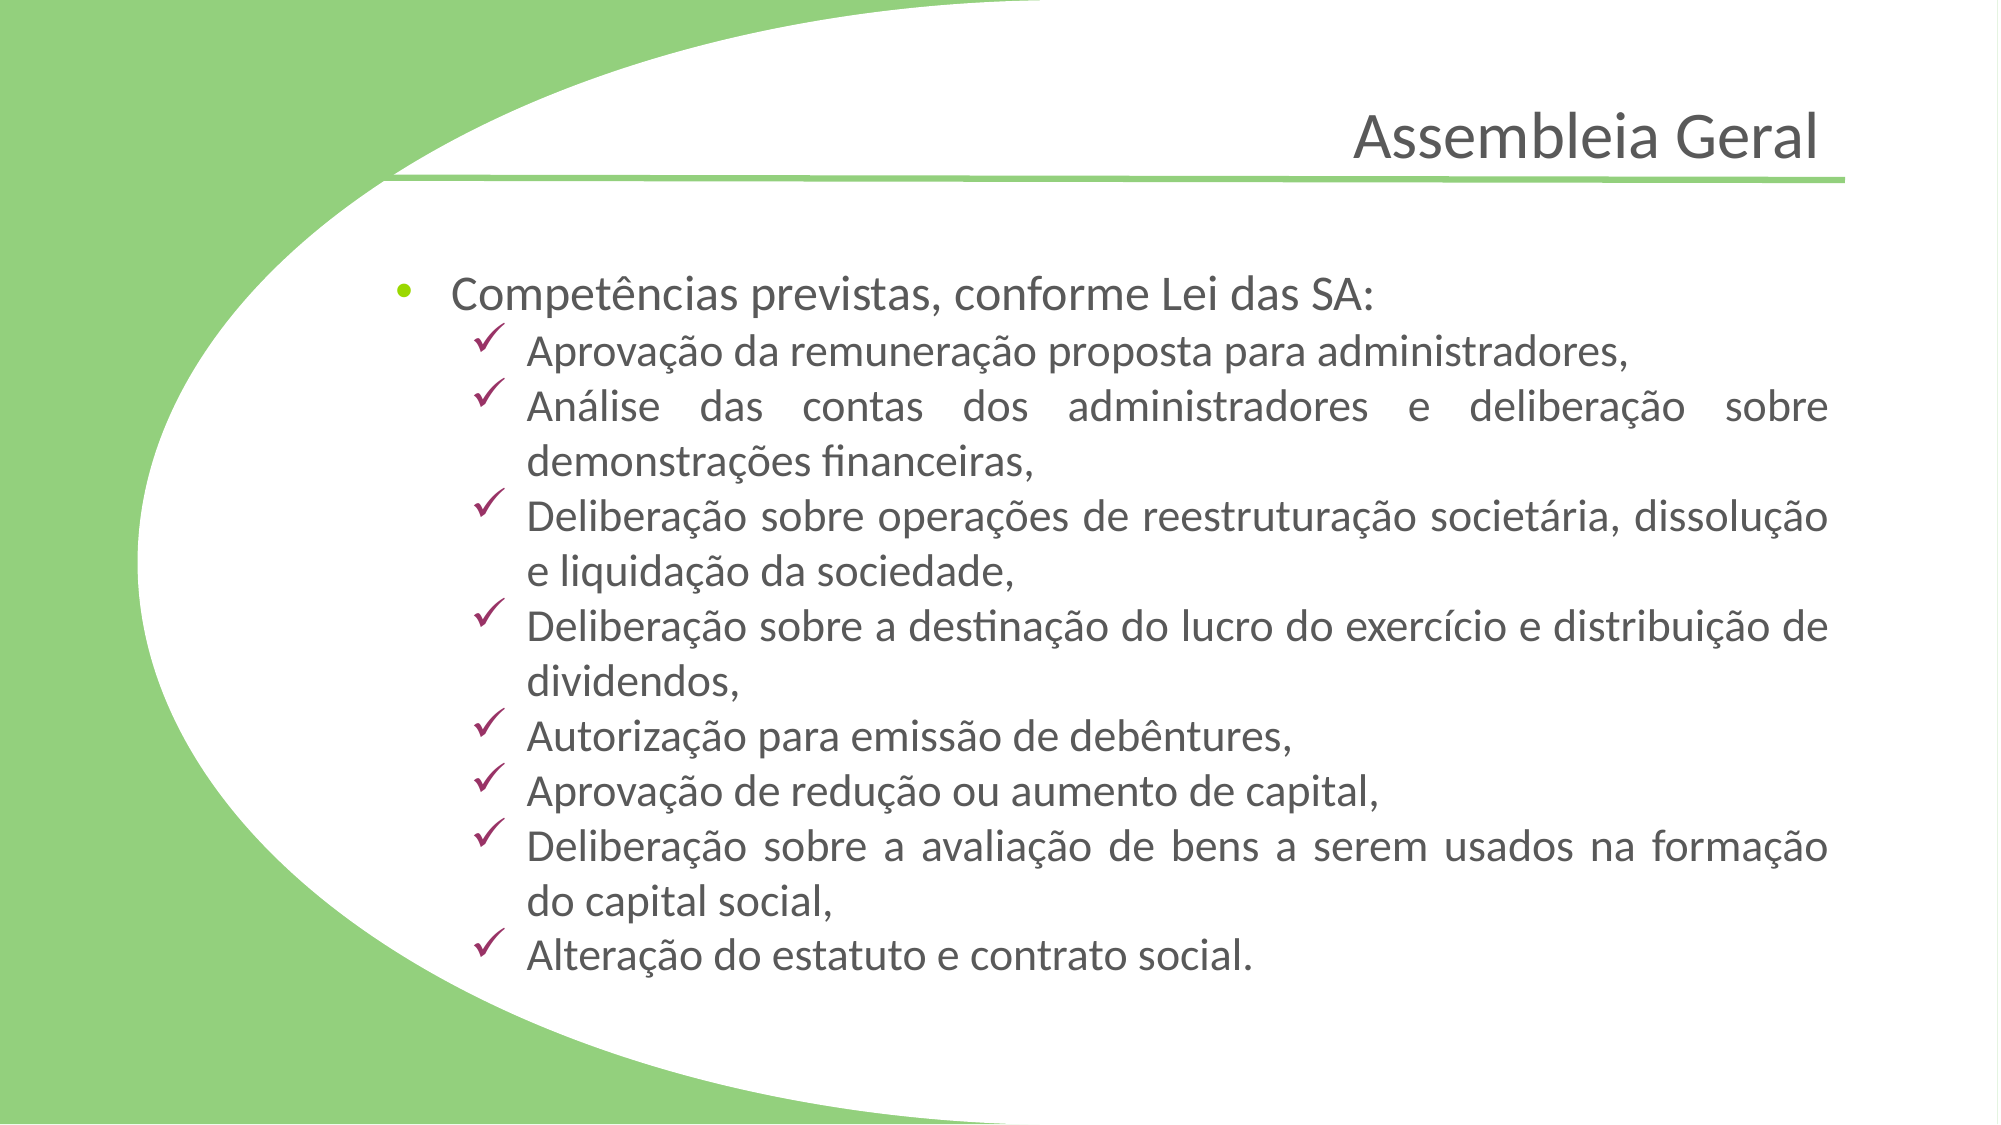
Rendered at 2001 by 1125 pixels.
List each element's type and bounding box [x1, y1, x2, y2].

text_box [0, 0, 1998, 1125]
